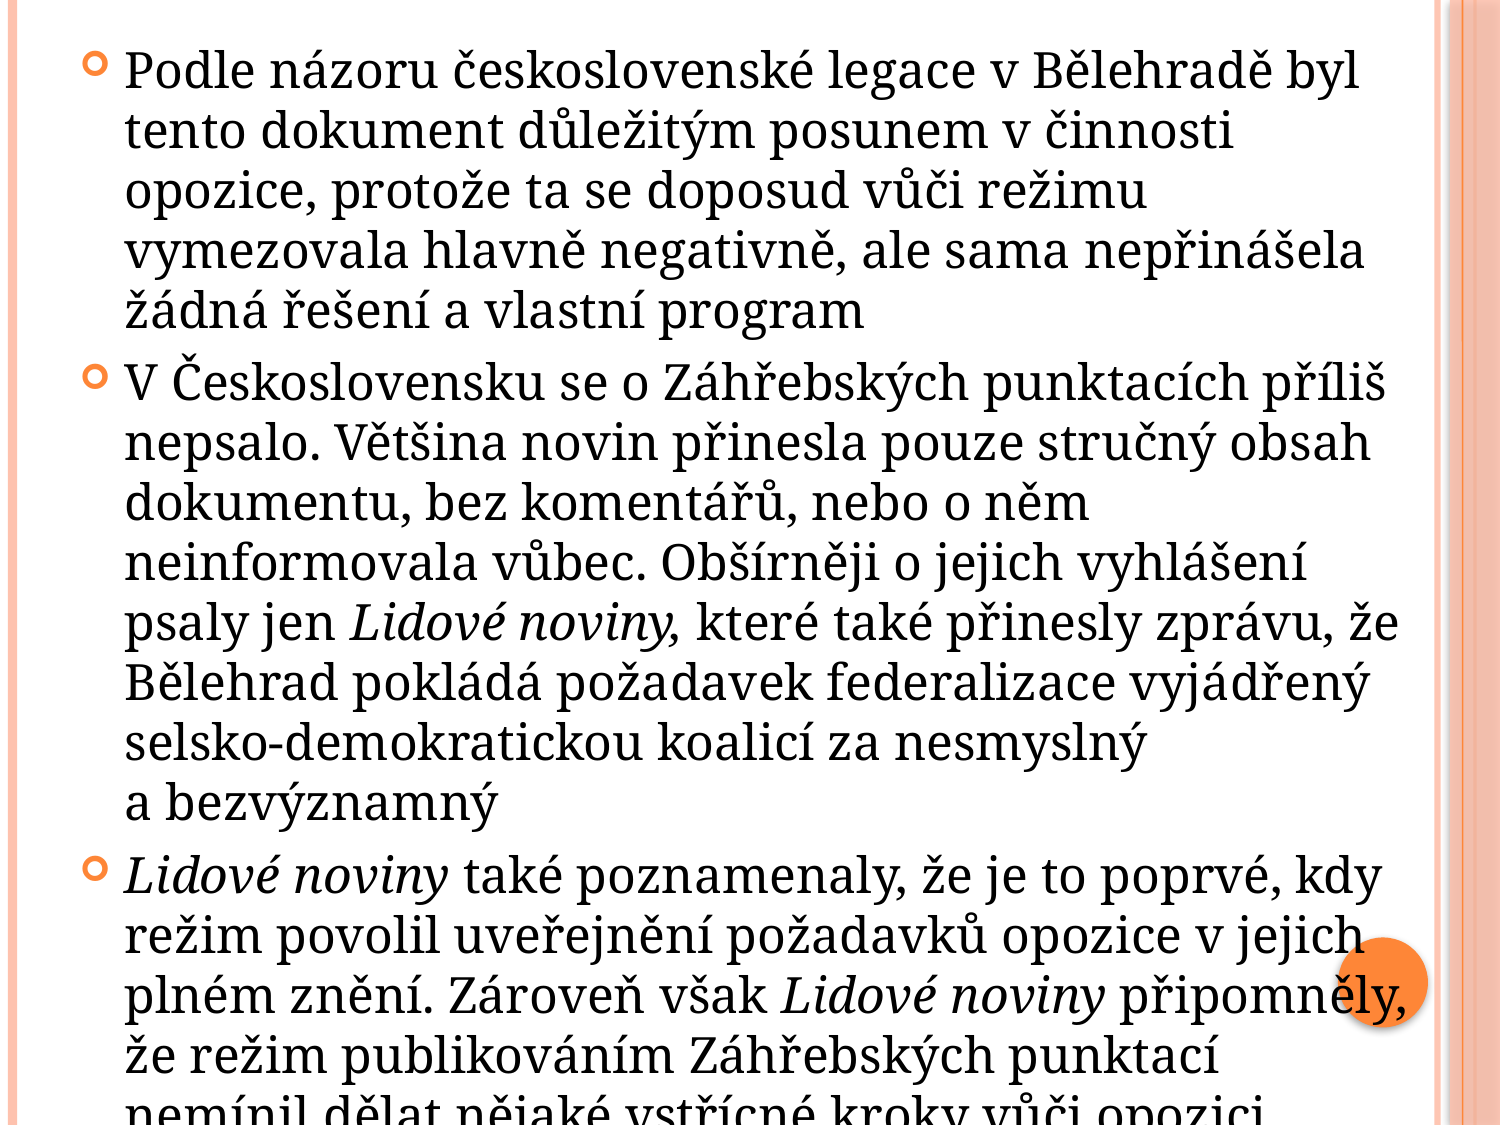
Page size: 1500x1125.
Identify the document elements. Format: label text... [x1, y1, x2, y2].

list Podle názoru československé legace v Bělehradě byl tento dokument důležitým posunem v činnosti opozice, protože ta se doposud vůči režimu vymezovala hlavně negativně, ale sama nepřinášela žádná řešení a vlastní program V Československu se o Záhřebských punktacích příliš nepsalo. Většina novin přinesla pouze stručný obsah dokumentu, bez komentářů, nebo o něm neinformovala vůbec. Obšírněji o jejich vyhlášení psaly jen Lidové noviny, které také přinesly zprávu, že Bělehrad pokládá požadavek federalizace vyjádřený selsko-demokratickou koalicí za nesmyslný a bezvýznamný Lidové noviny také poznamenaly, že je to poprvé, kdy režim povolil uveřejnění požadavků opozice v jejich plném znění. Zároveň však Lidové noviny připomněly, že režim publikováním Záhřebských punktací nemínil dělat nějaké vstřícné kroky vůči opozici. Naopak se tím snažil upozornit na to, jaké nebezpečí státu hrozí ze strany opozičníků. [64, 30, 1424, 1071]
